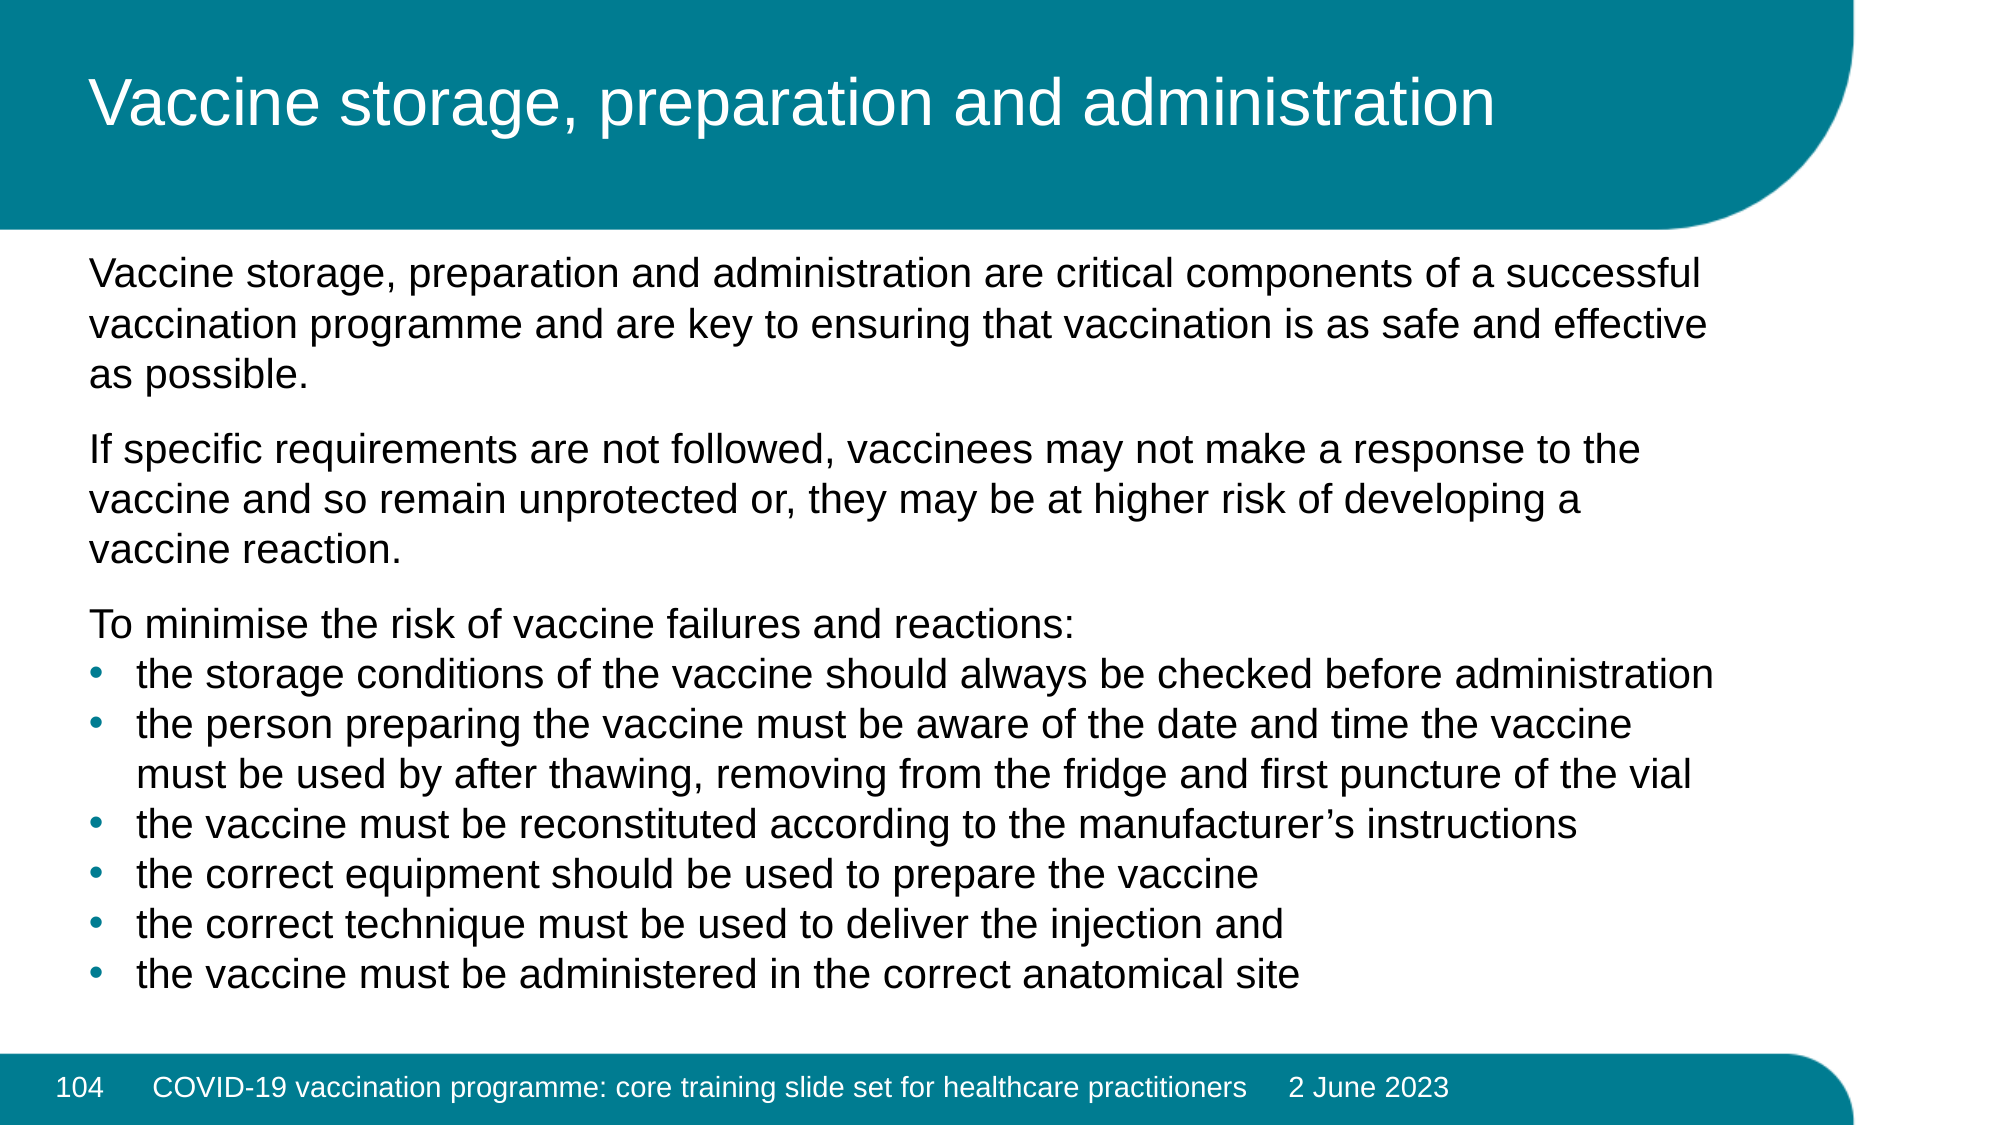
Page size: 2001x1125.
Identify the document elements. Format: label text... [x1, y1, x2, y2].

slide_number 104 [21, 1056, 120, 1117]
footer COVID-19 vaccination programme: core training slide set for healthcare practitioners 2 June 2023 [137, 1056, 1780, 1116]
title Vaccine storage, preparation and administration [74, 59, 1669, 167]
list Vaccine storage, preparation and administration are critical components of a successful vaccination programme and are key to ensuring that vaccination is as safe and effective as possible. If specific requirements are not followed, vaccinees may not make a response to the vaccine and so remain unprotected or, they may be at higher risk of developing a vaccine reaction. To minimise the risk of vaccine failures and reactions: the storage conditions of the vaccine should always be checked before administration the person preparing the vaccine must be aware of the date and time the vaccine must be used by after thawing, removing from the fridge and first puncture of the vial the vaccine must be reconstituted according to the manufacturer’s instructions the correct equipment should be used to prepare the vaccine the correct technique must be used to deliver the injection and the vaccine must be administered in the correct anatomical site [74, 238, 1734, 1104]
